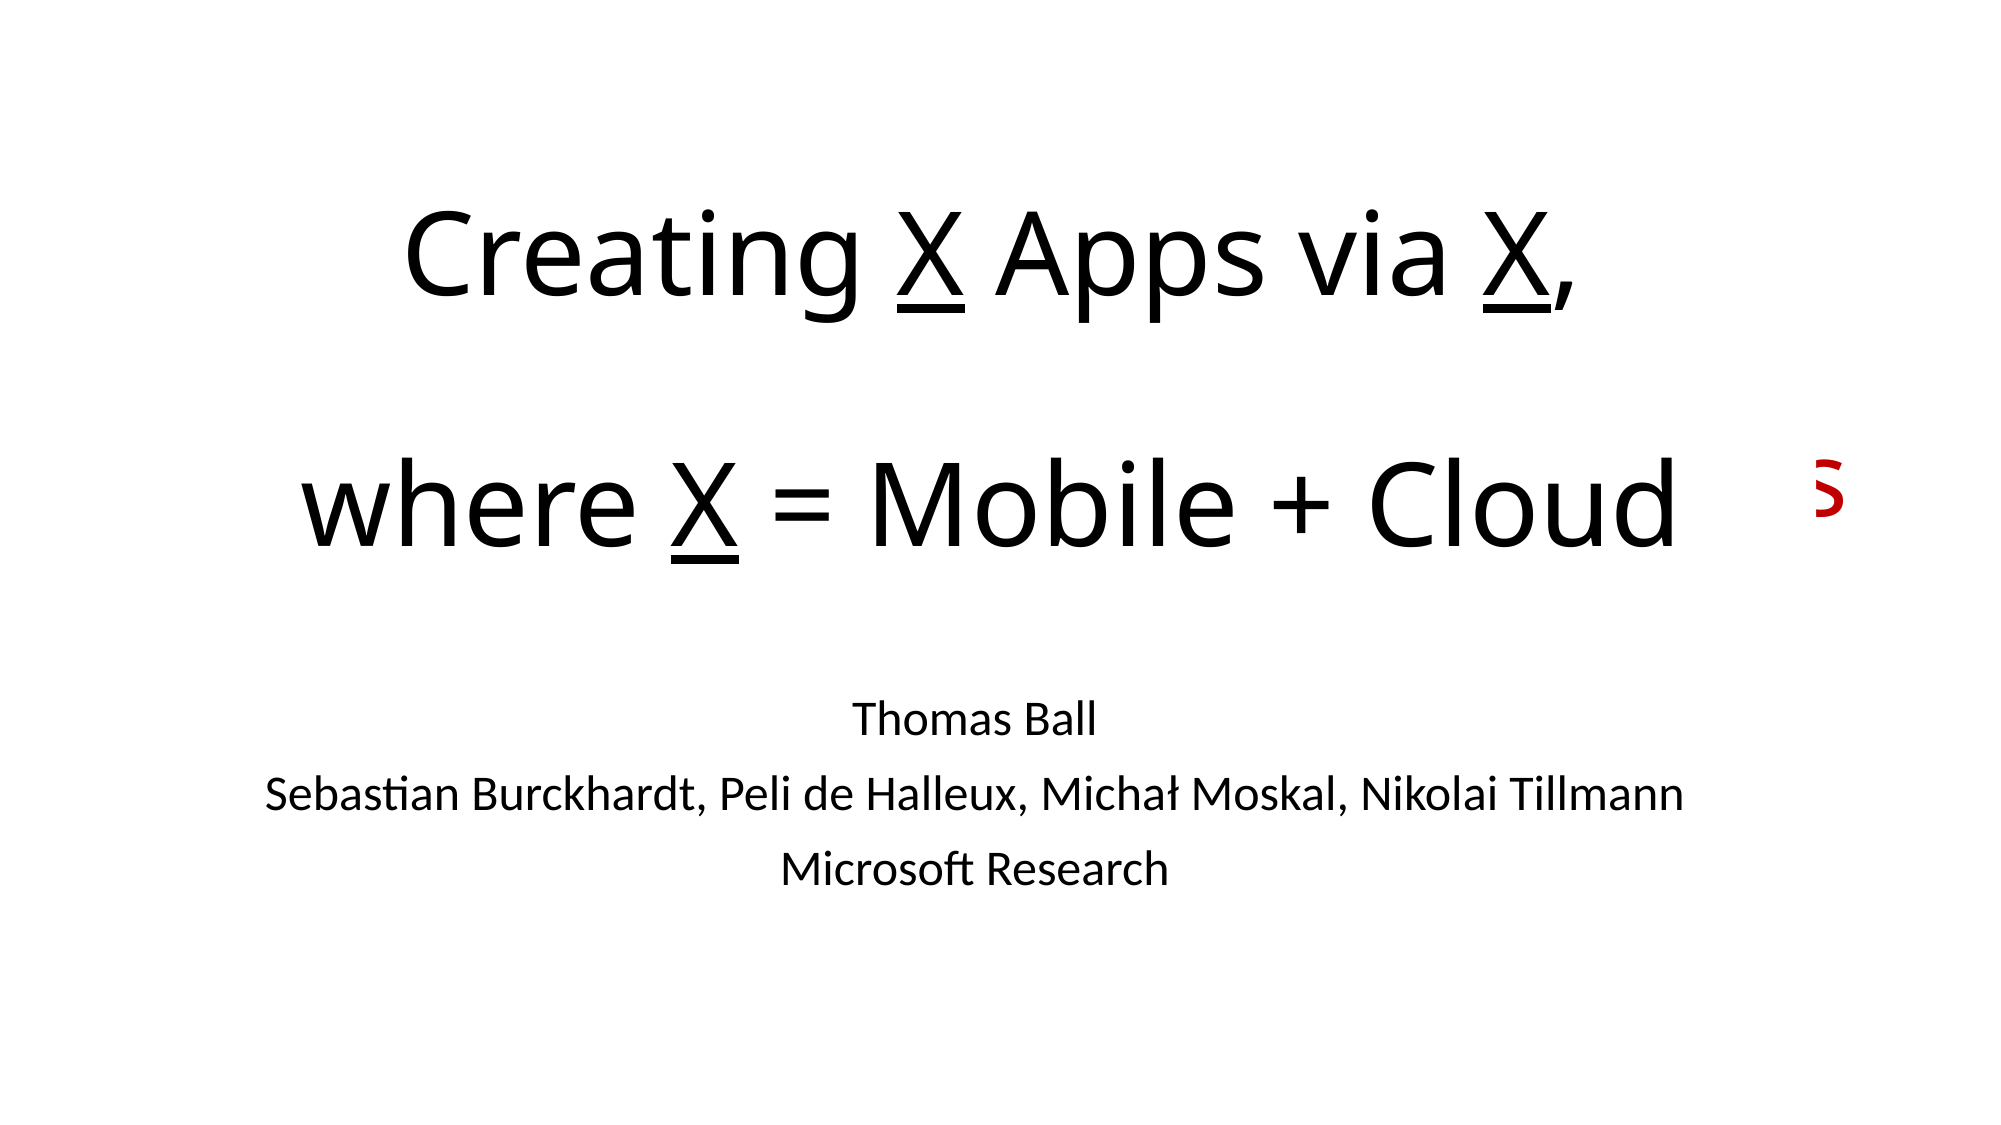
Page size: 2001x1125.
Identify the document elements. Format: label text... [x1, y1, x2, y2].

title TouchDevelop: Productive Scripting on and for Mobile Devices and Web Services [224, 154, 1865, 547]
subtitle Thomas Ball Sebastian Burckhardt, Peli de Halleux, Michał Moskal, Nikolai Tillmann Microsoft Research [224, 684, 1726, 957]
text_box Creating X Apps via X, where X = Mobile + Cloud [167, 187, 1817, 580]
